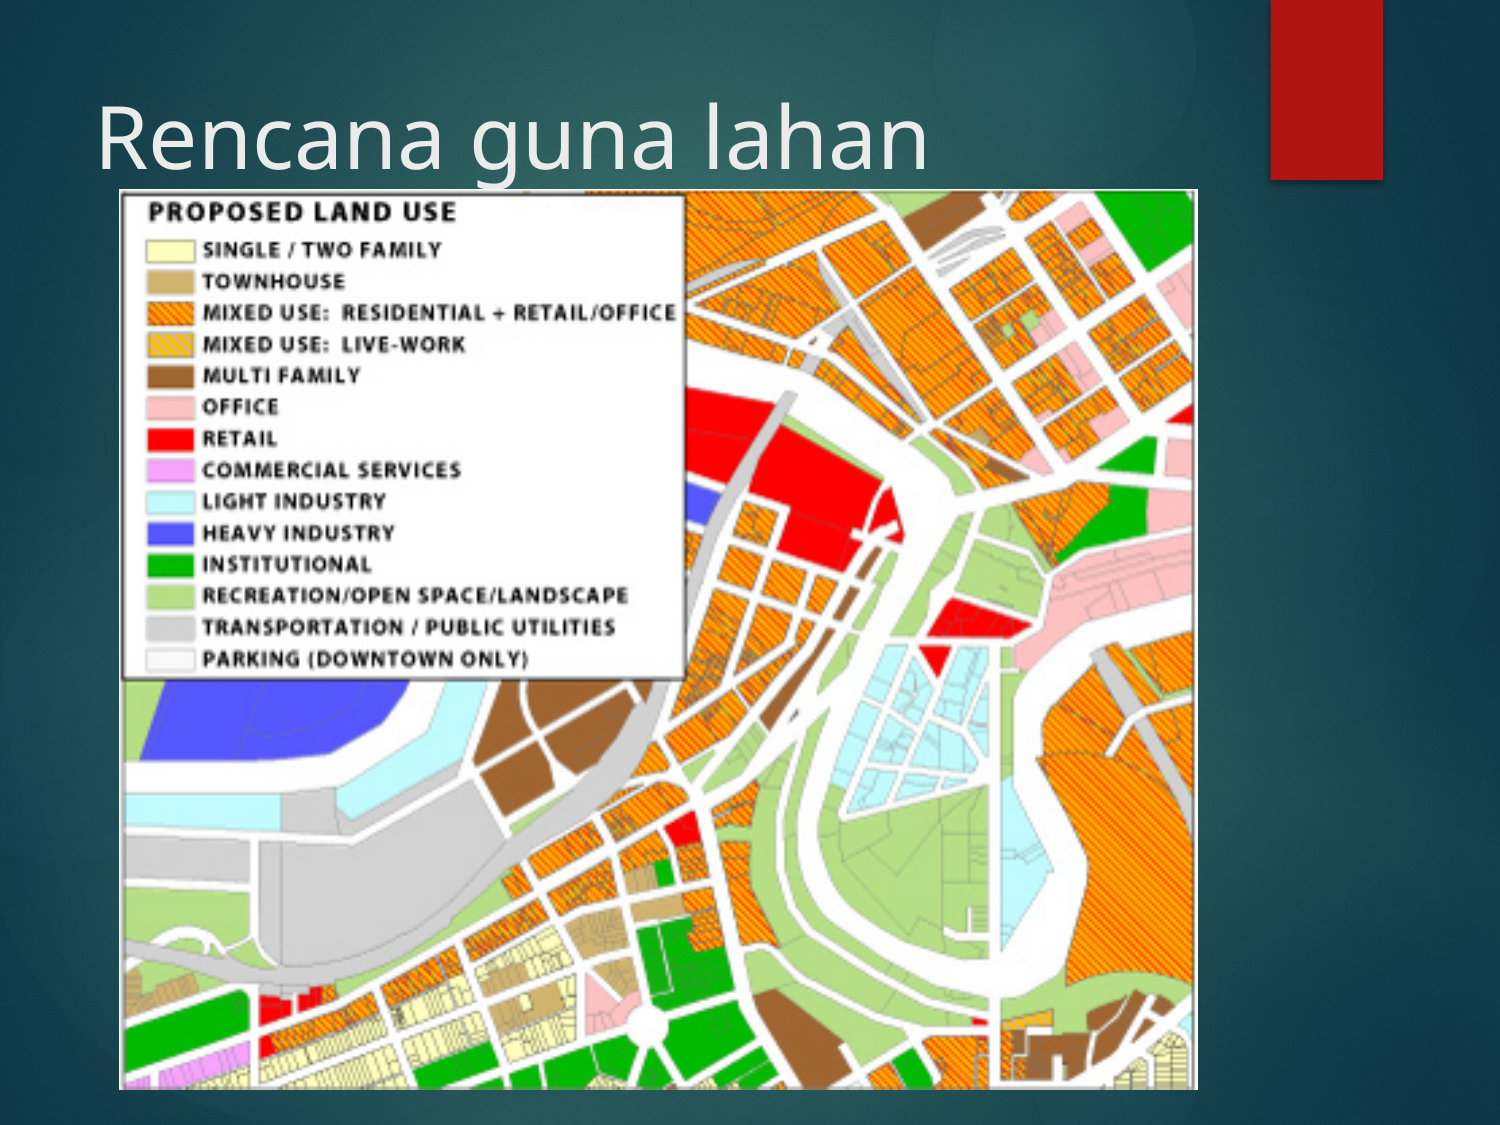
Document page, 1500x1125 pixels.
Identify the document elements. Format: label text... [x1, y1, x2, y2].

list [119, 188, 1198, 1090]
title Rencana guna lahan [79, 74, 1237, 304]
